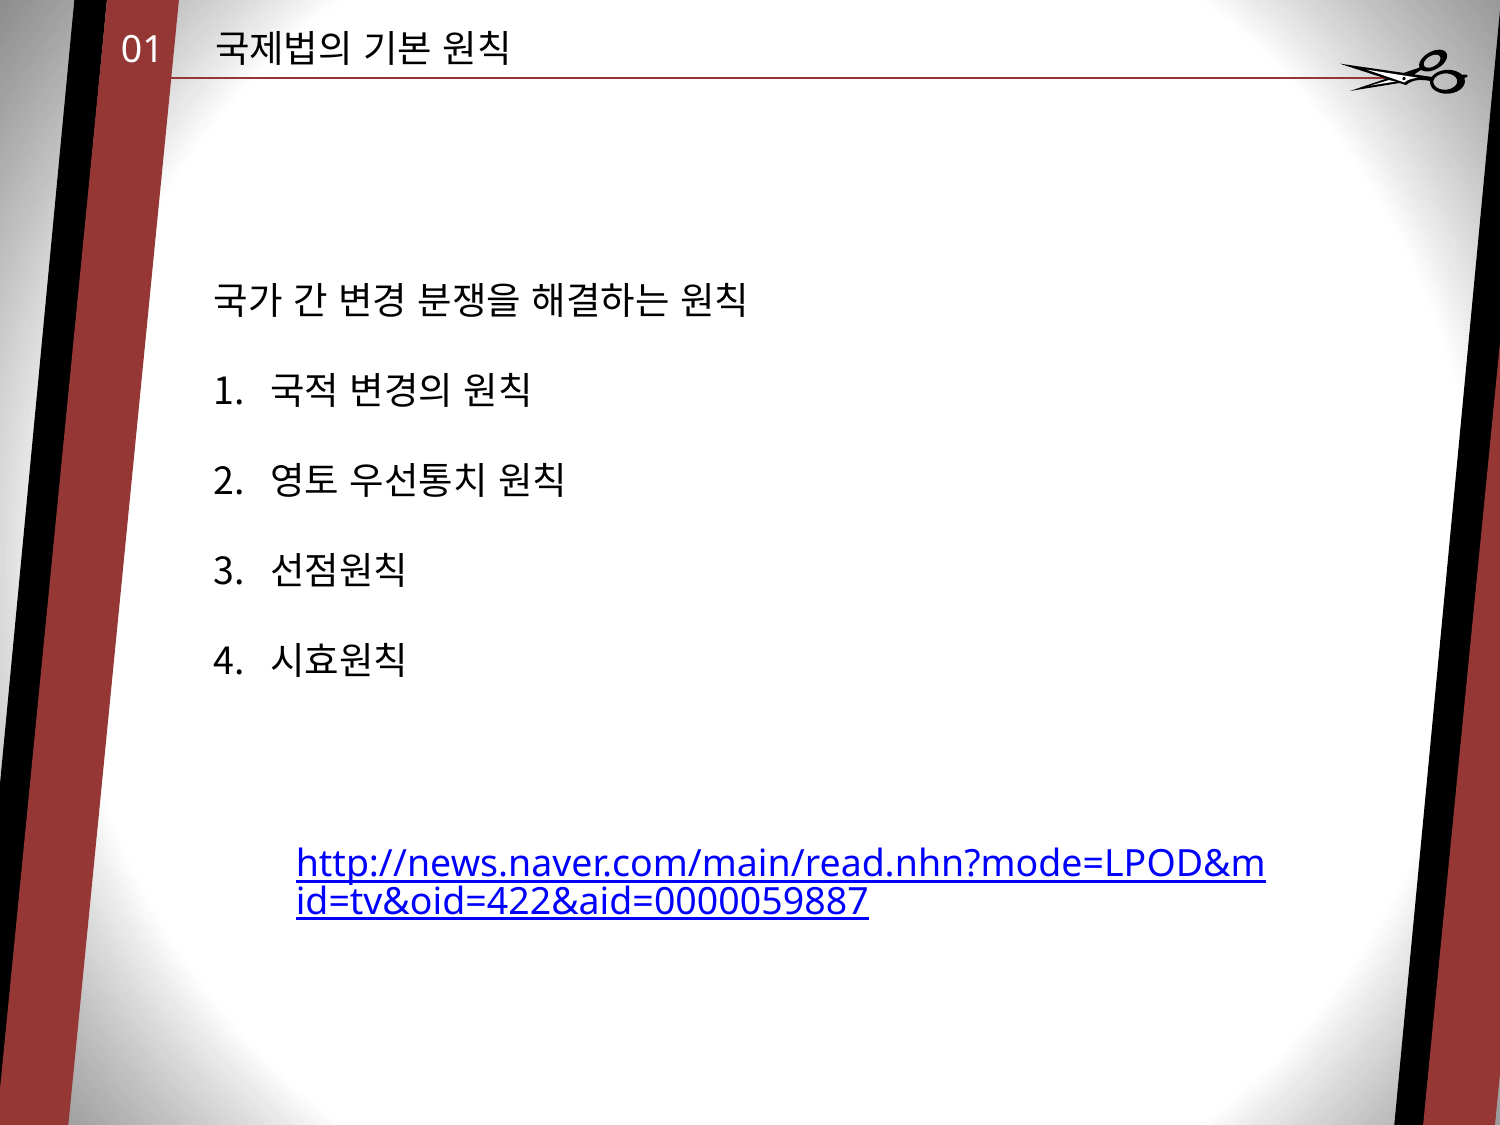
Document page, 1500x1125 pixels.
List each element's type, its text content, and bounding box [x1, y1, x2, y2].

picture [0, 0, 74, 773]
text_box 01 [106, 17, 179, 78]
picture [1496, 1085, 1500, 1125]
picture [1434, 74, 1457, 89]
text_box 국가 간 변경 분쟁을 해결하는 원칙 국적 변경의 원칙 영토 우선통치 원칙 선점원칙 시효원칙 [199, 269, 1360, 735]
text_box http://news.naver.com/main/read.nhn?mode=LPOD&mid=tv&oid=422&aid=0000059887 [281, 831, 1289, 898]
picture [69, 0, 1500, 1125]
picture [1424, 55, 1440, 67]
text_box 국제법의 기본 원칙 [200, 17, 527, 78]
